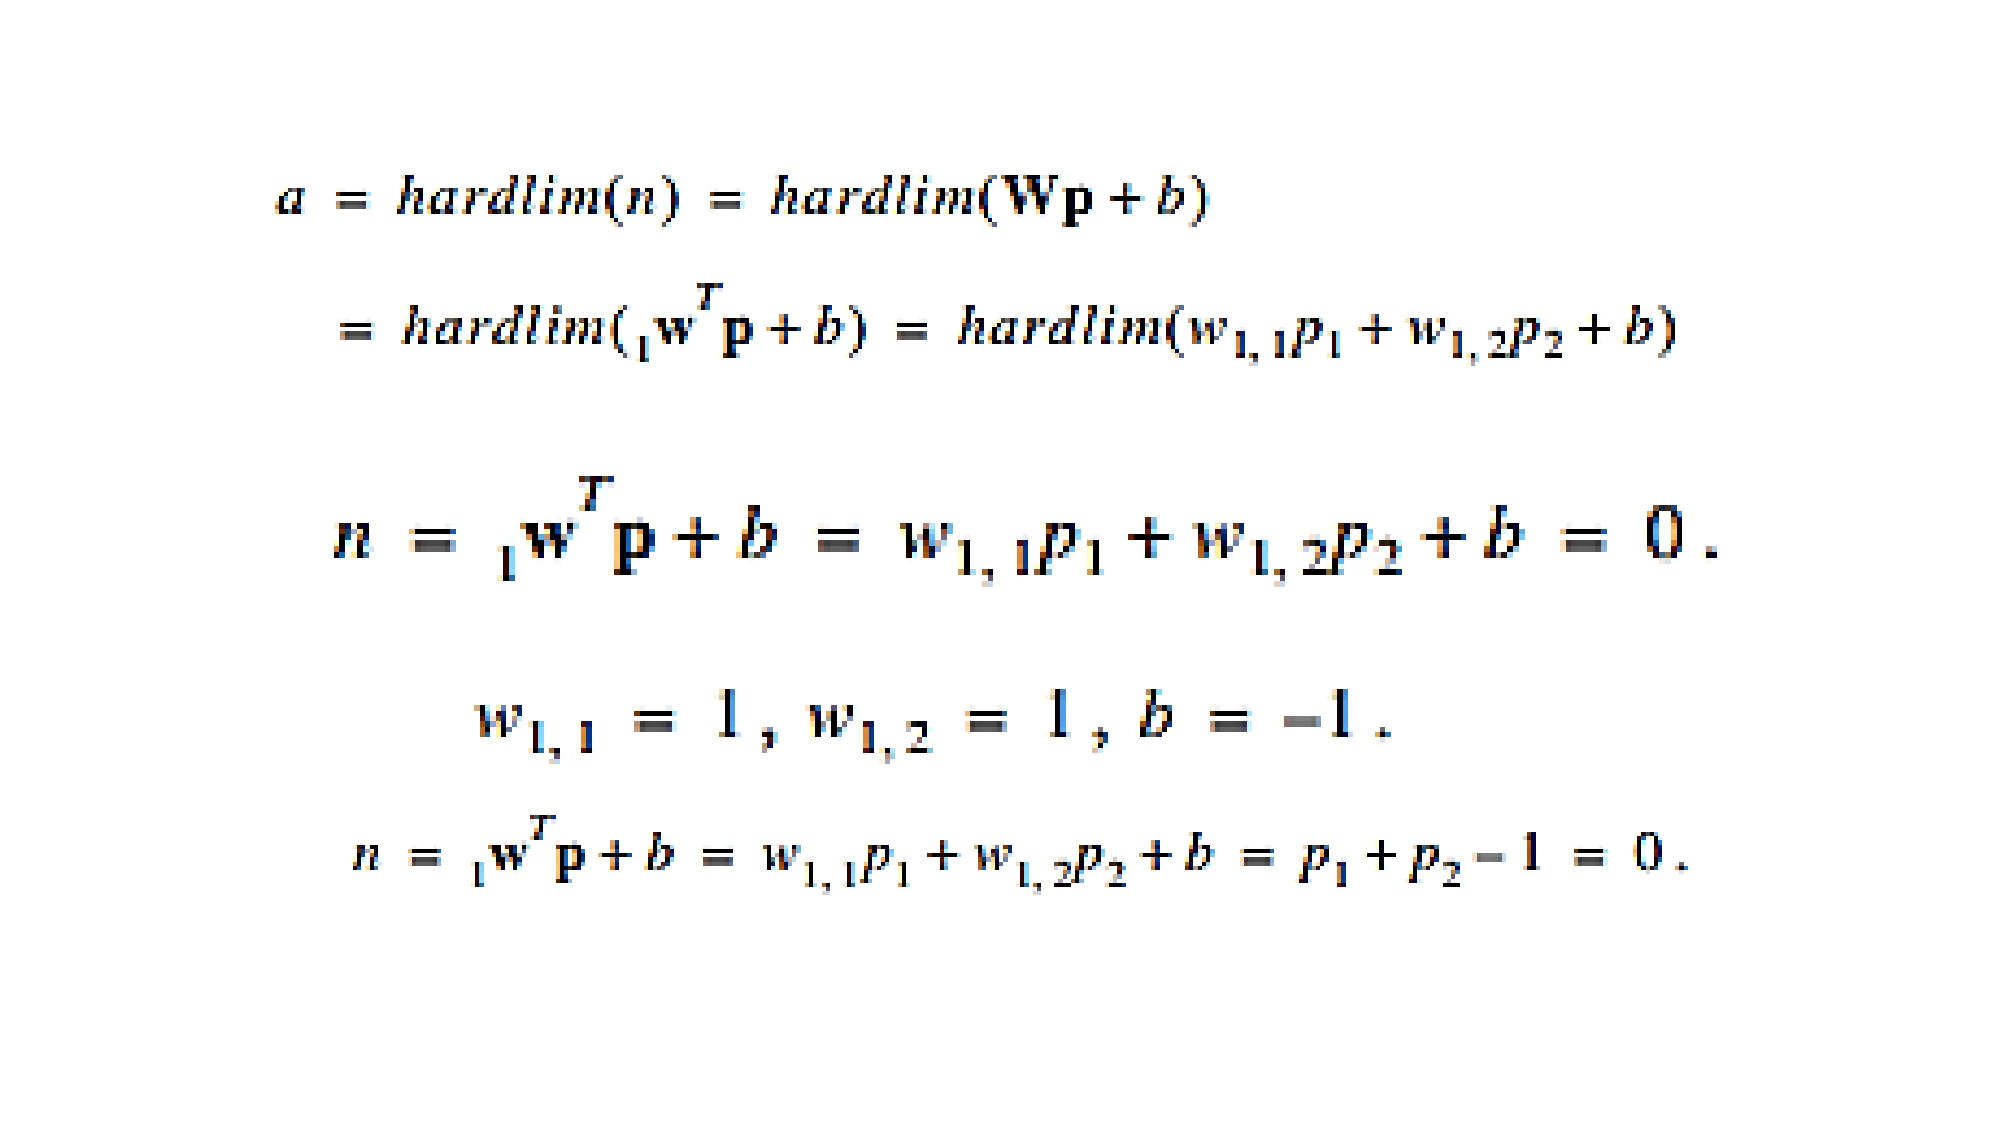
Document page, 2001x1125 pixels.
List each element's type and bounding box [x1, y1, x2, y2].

list [245, 114, 1706, 419]
picture [286, 418, 1777, 645]
picture [320, 800, 1777, 918]
picture [360, 650, 1482, 795]
